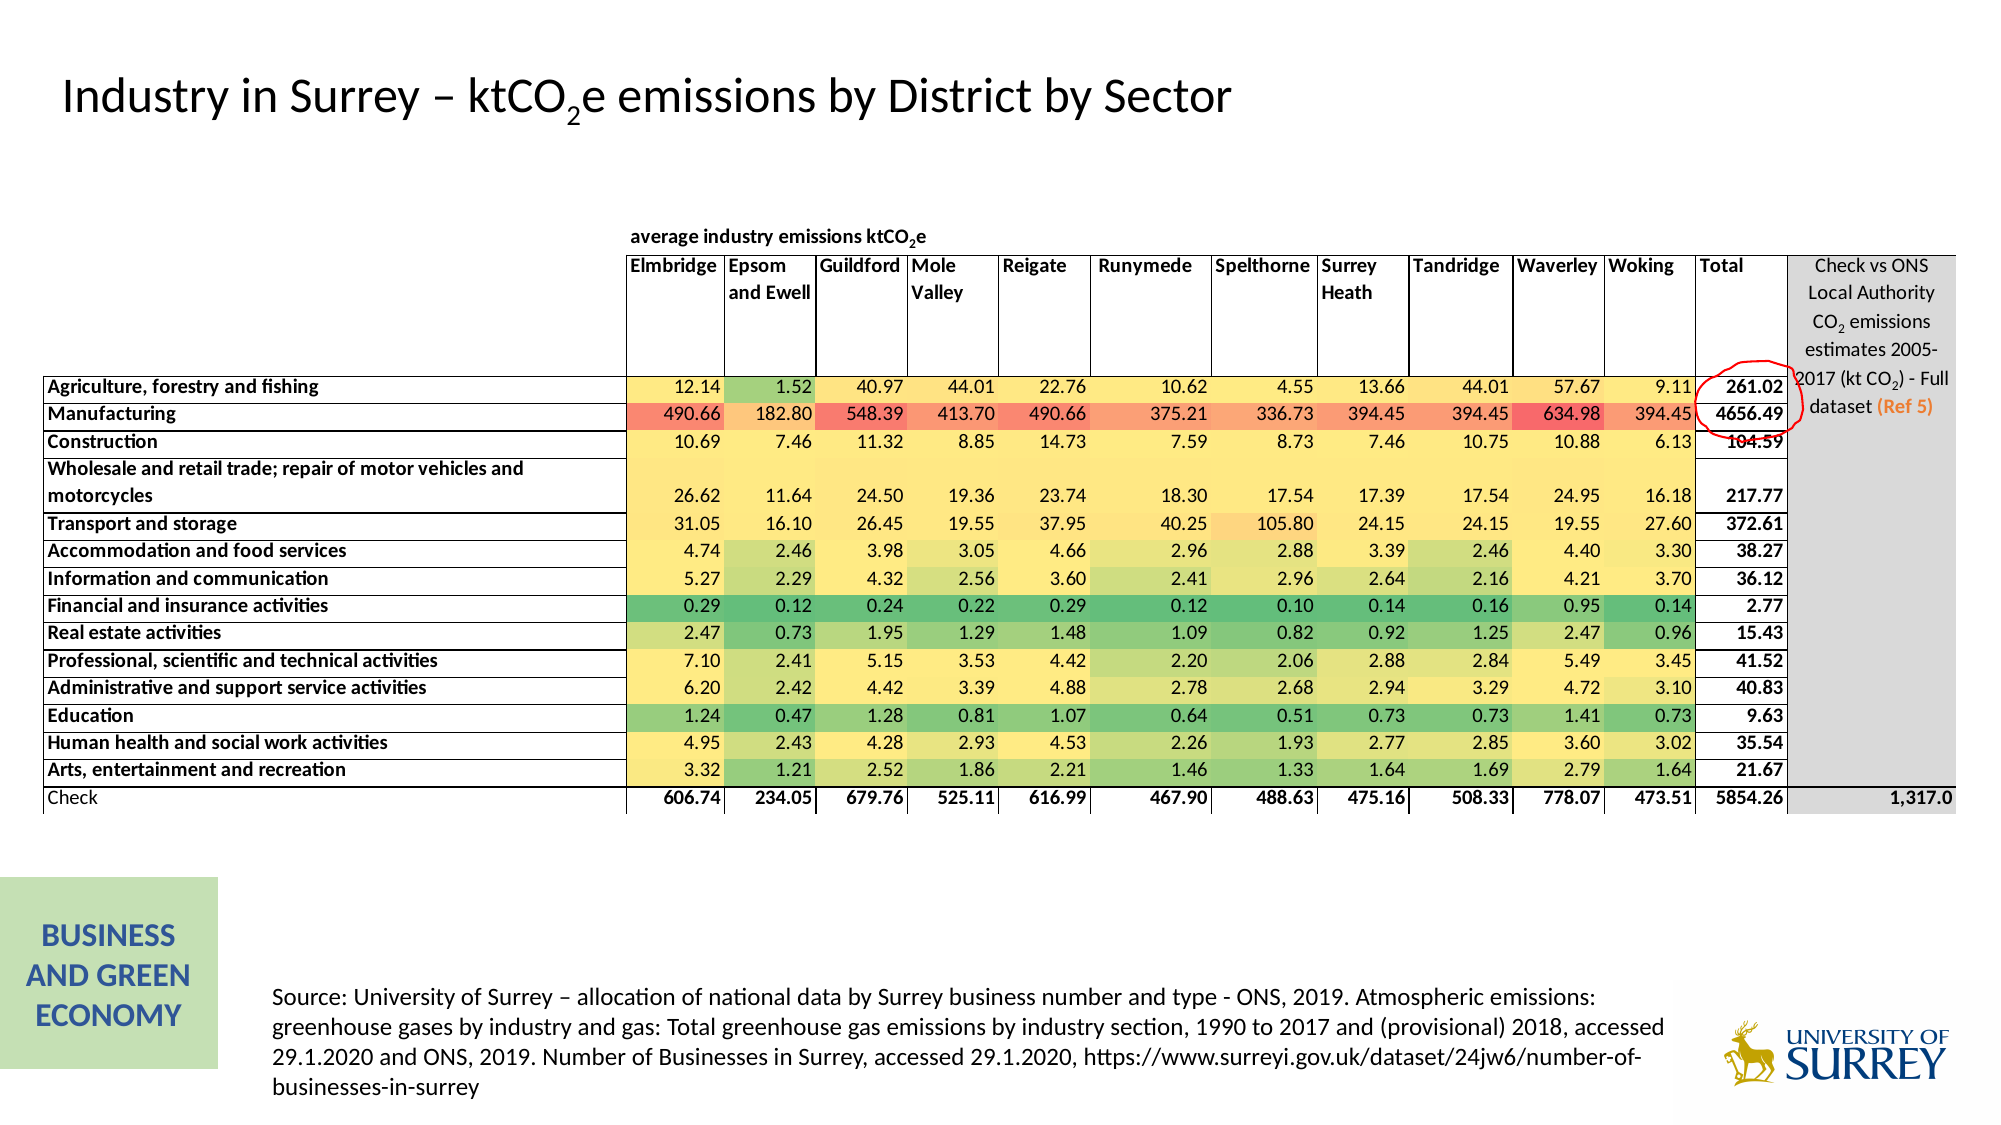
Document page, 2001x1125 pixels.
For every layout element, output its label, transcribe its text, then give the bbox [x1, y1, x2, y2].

text_box Industry in Surrey – ktCO2e emissions by District by Sector [47, 54, 1249, 138]
picture [1673, 980, 2000, 1125]
text_box Source: University of Surrey – allocation of national data by Surrey business number and type - ONS, 2019. Atmospheric emissions: greenhouse gases by industry and gas: Total greenhouse gas emissions by industry section, 1990 to 2017 and (provisional) 2018, accessed 29.1.2020 and ONS, 2019. Number of Businesses in Surrey, accessed 29.1.2020, https://www.surreyi.gov.uk/dataset/24jw6/number-of-businesses-in-surrey [257, 972, 1689, 1108]
picture [43, 224, 1957, 815]
text_box BUSINESS AND GREEN ECONOMY [0, 877, 218, 1069]
